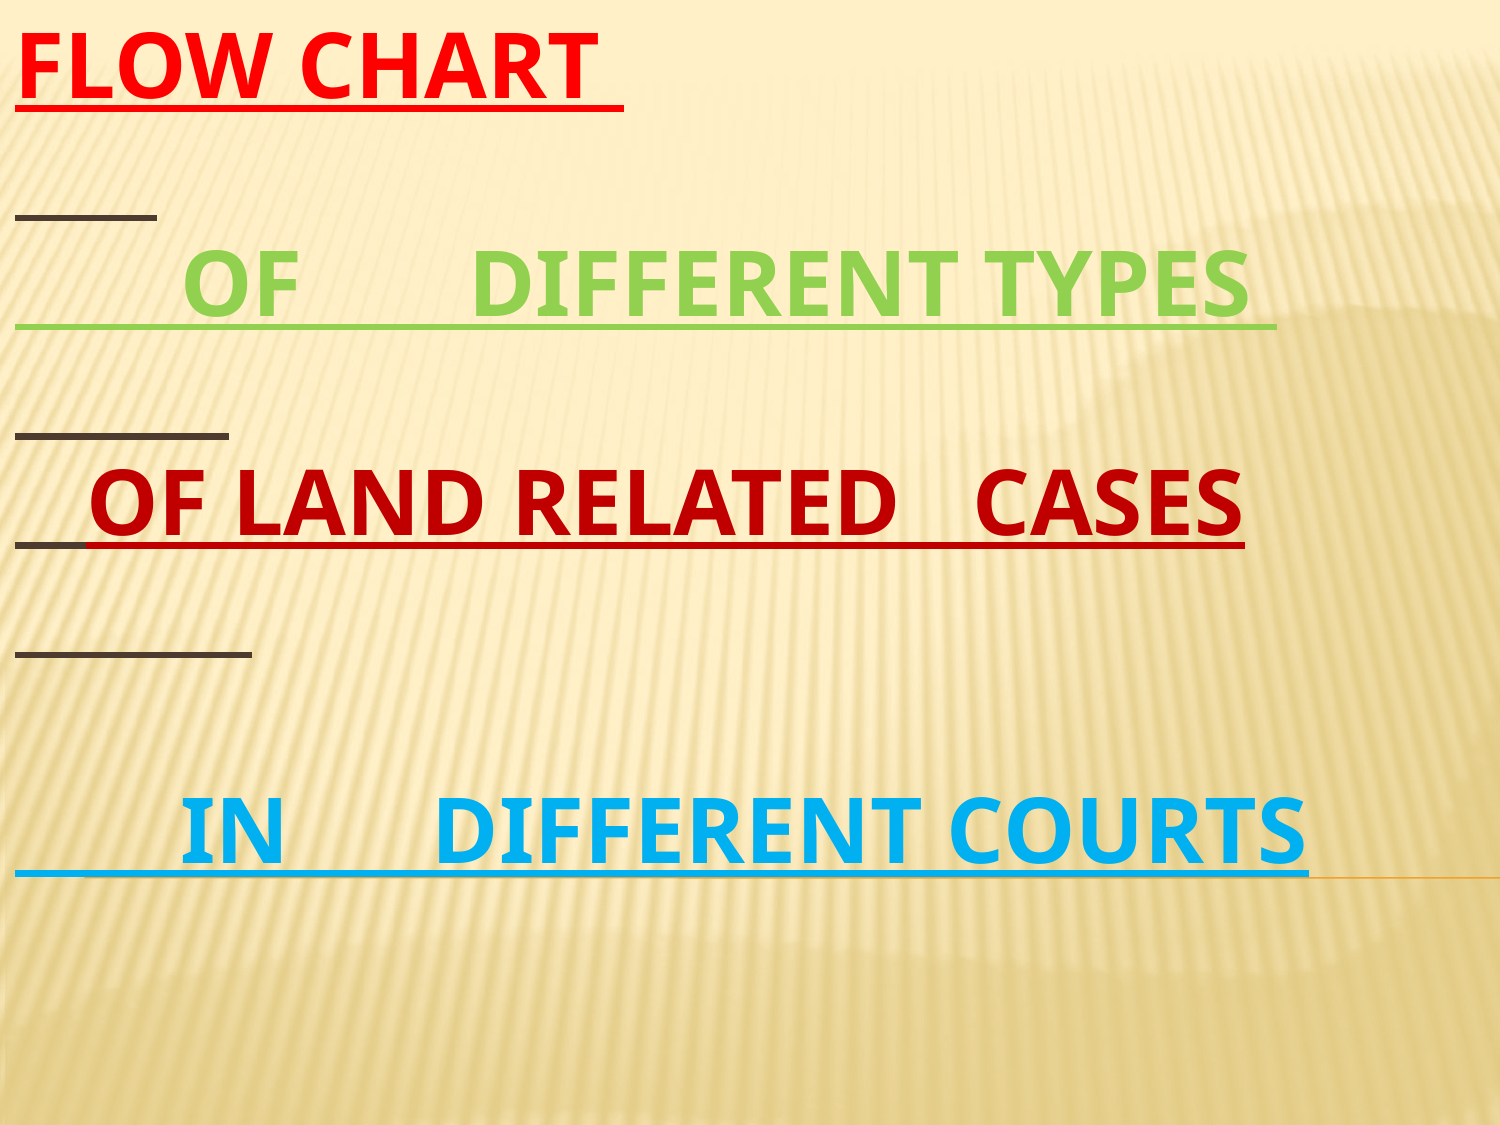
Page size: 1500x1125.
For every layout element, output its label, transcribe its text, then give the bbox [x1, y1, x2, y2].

title FLOW CHART OF DIFFERENT TYPES OF LAND RELATED CASES IN DIFFERENT COURTS [0, 0, 1500, 1125]
